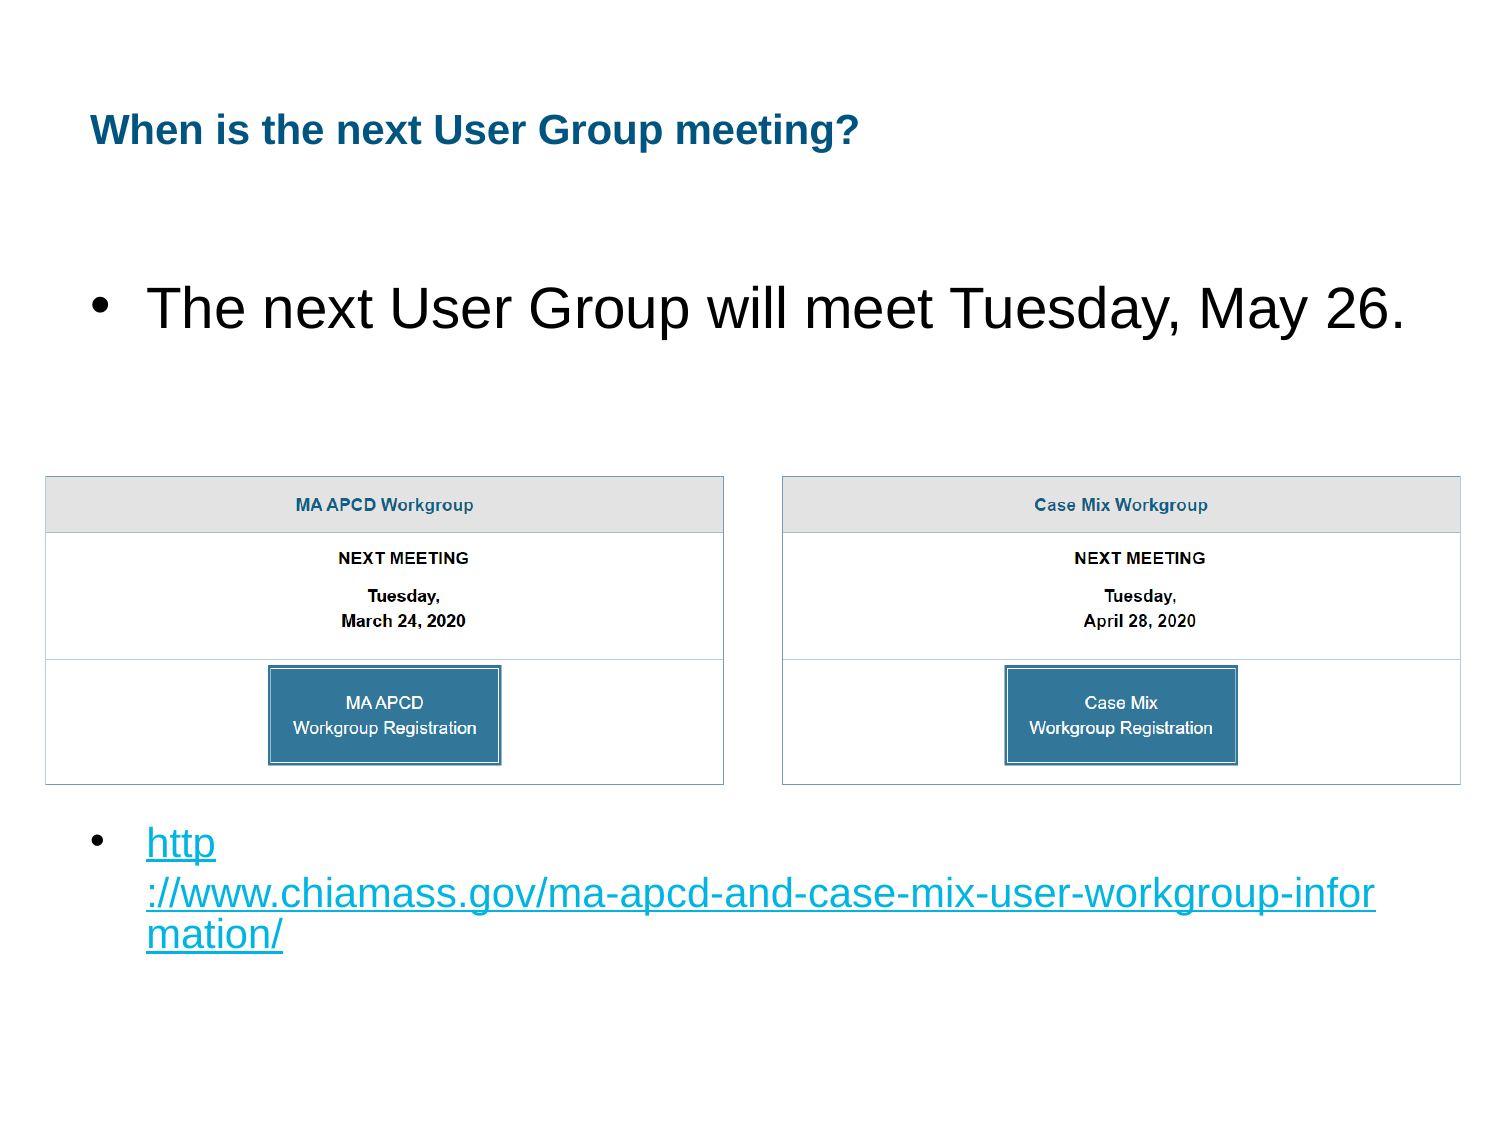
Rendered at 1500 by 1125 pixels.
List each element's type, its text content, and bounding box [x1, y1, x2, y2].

list The next User Group will meet Tuesday, May 26. http://www.chiamass.gov/ma-apcd-and-case-mix-user-workgroup-information/ [75, 799, 1425, 1005]
title When is the next User Group meeting? [75, 45, 1425, 233]
picture [39, 467, 1466, 791]
list The next User Group will meet Tuesday, May 26. http://www.chiamass.gov/ma-apcd-and-case-mix-user-workgroup-information/ [75, 262, 1425, 465]
